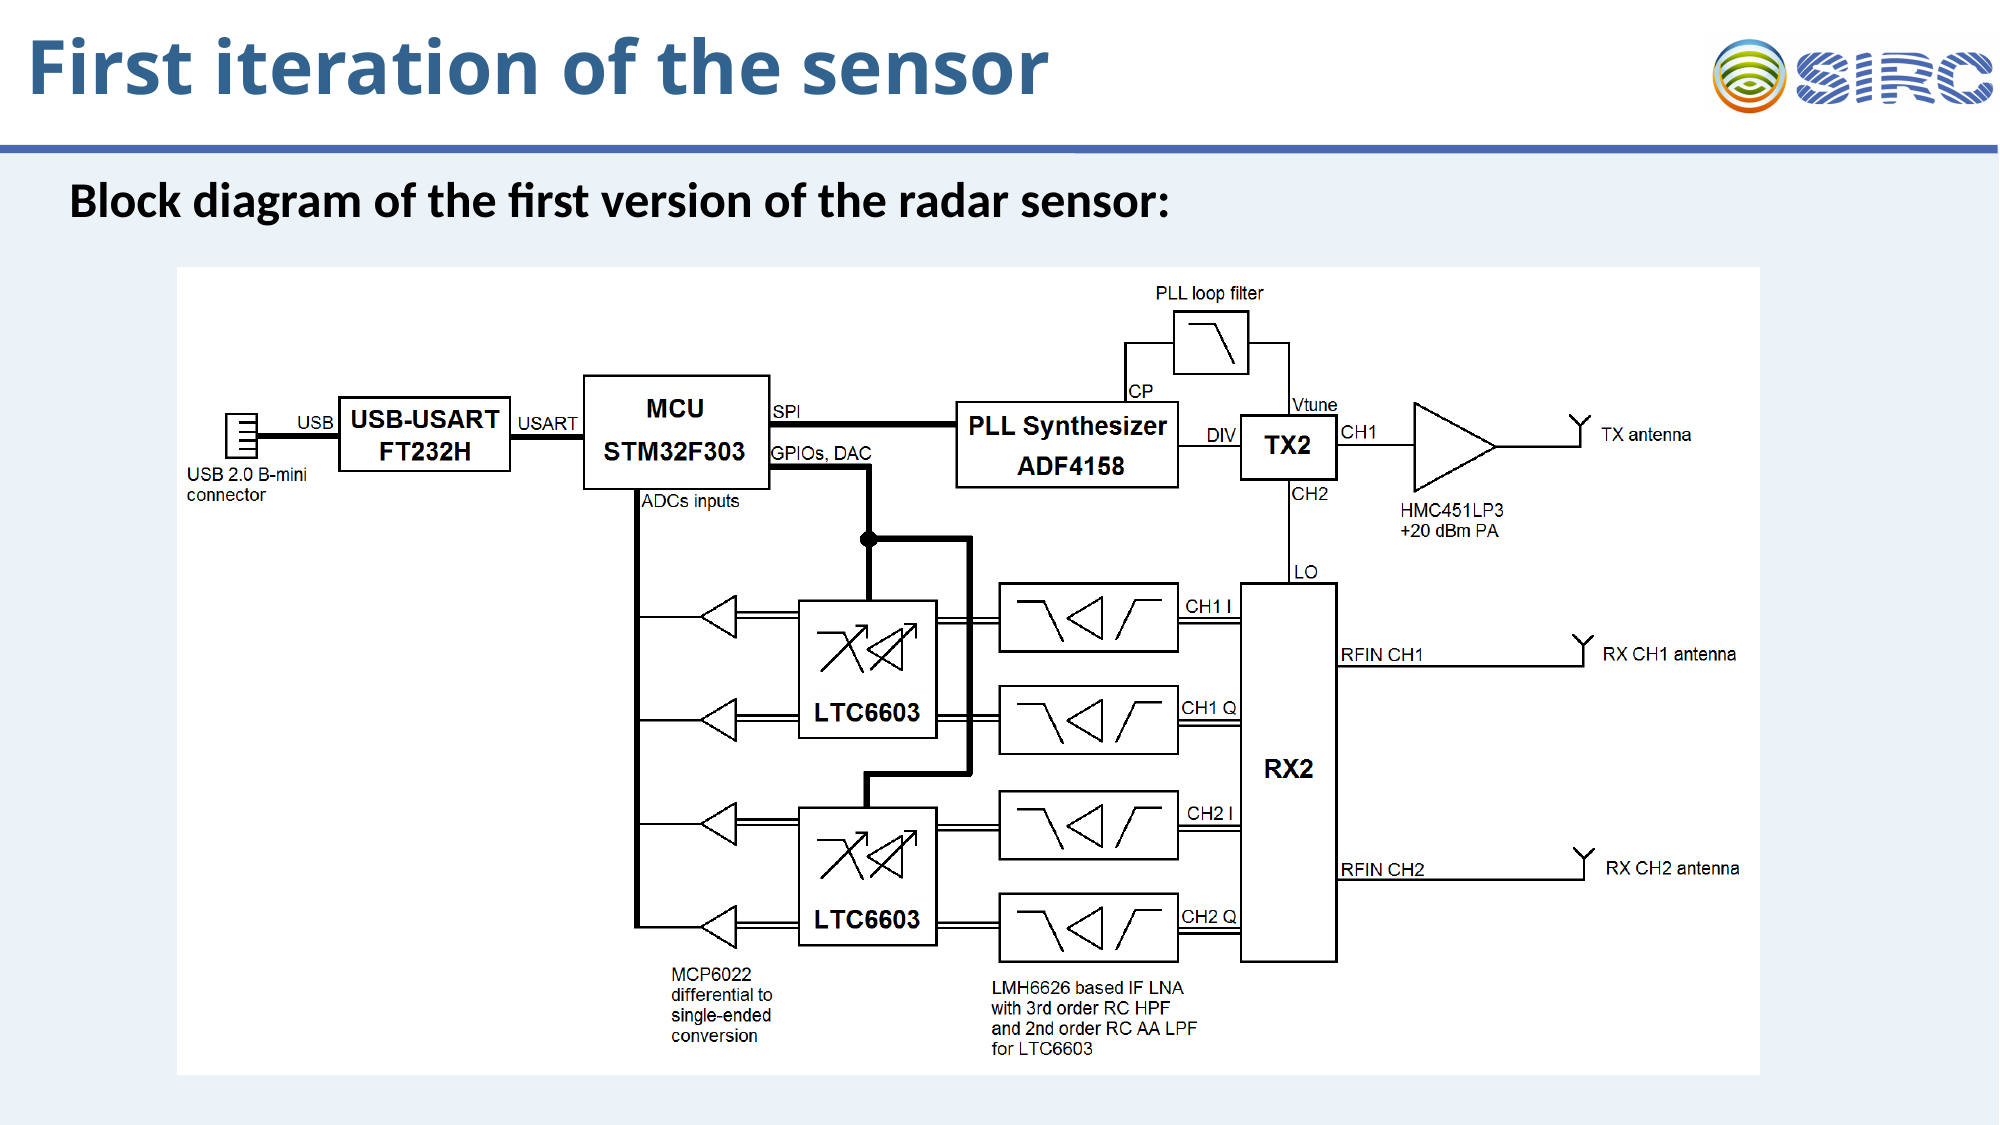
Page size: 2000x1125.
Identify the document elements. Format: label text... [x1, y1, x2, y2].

picture [1713, 34, 1998, 115]
text_box First iteration of the sensor [11, 7, 1713, 139]
text_box Block diagram of the first version of the radar sensor: [54, 160, 1897, 945]
picture [176, 266, 1760, 1076]
